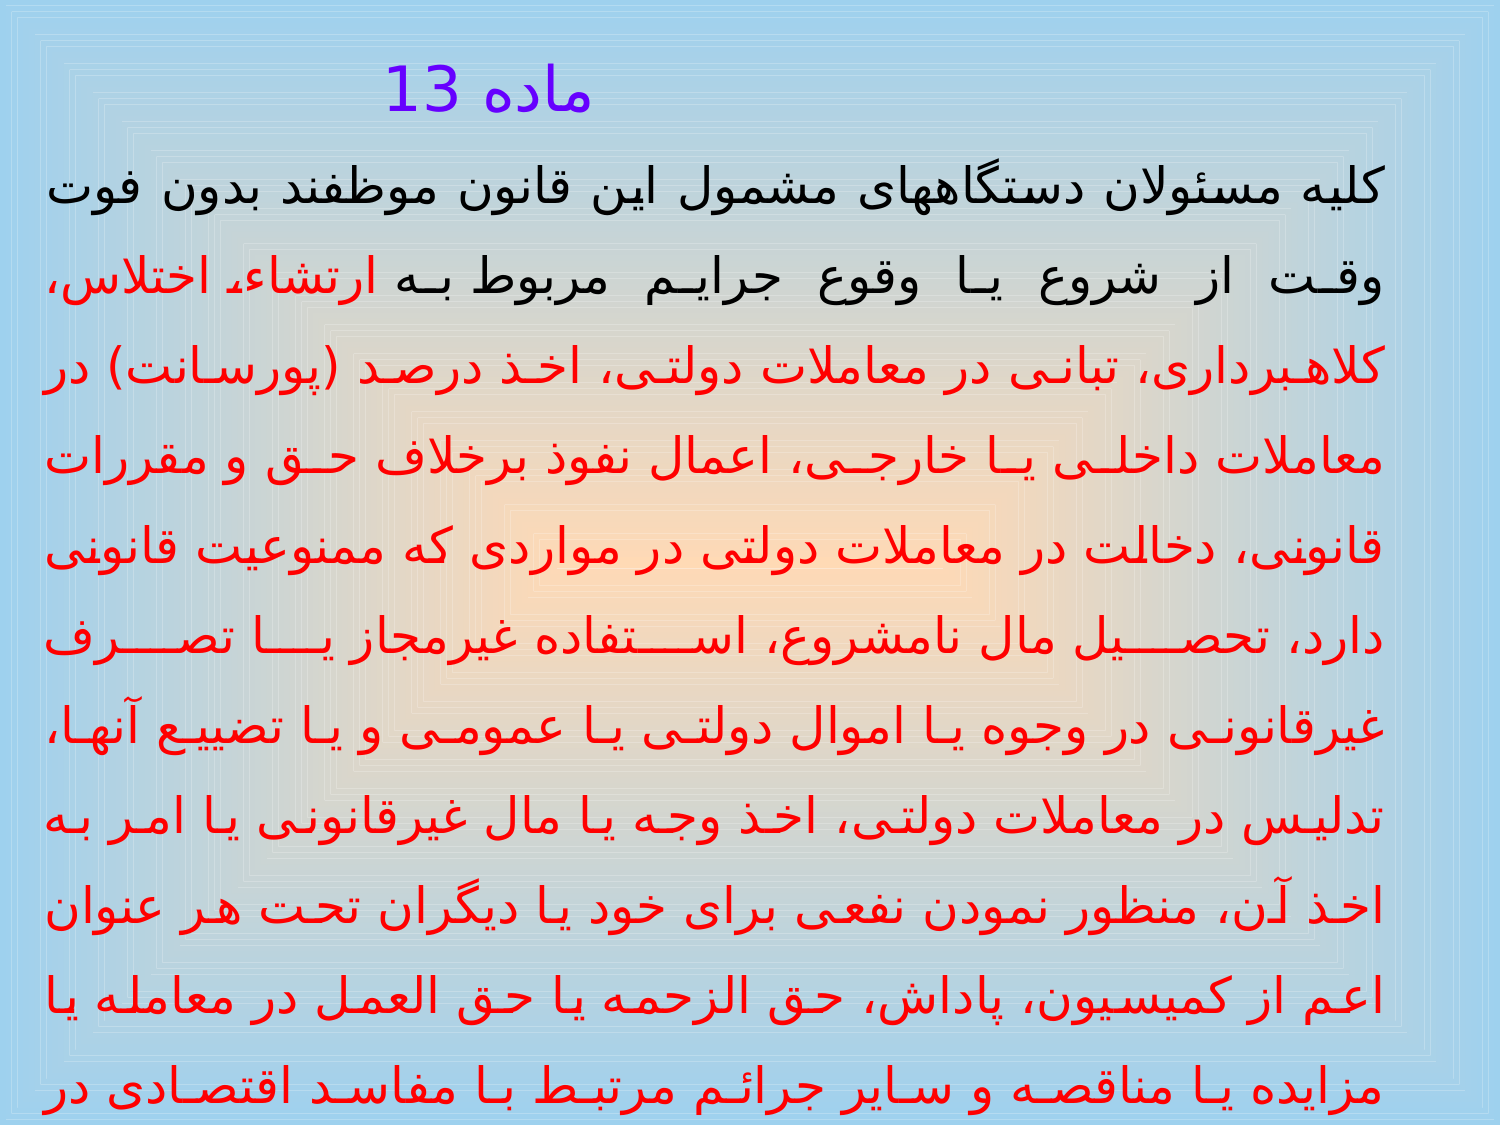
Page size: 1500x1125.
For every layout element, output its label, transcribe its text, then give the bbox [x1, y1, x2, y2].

text_box ماده 13 کلیه مسئولان دستگاههای مشمول این قانون موظفند بدون فوت وقت از شروع یا وقوع جرایم مربوط به ارتشاء، اختلاس، کلاهبرداری، تبانی در معاملات دولتی، اخذ درصد (پورسانت) در معاملات داخلی یا خارجی، اعمال نفوذ برخلاف حق و مقررات قانونی، دخالت در معاملات دولتی در مواردی که ممنوعیت قانونی دارد، تحصیل مال نامشروع، استفاده غیرمجاز یا تصرف غیرقانونی در وجوه یا اموال دولتی یا عمومی و یا تضییع آنها، تدلیس در معاملات دولتی، اخذ وجه یا مال غیرقانونی یا امر به اخذ آن، منظور نمودن نفعی برای خود یا دیگران تحت هر عنوان اعم از کمیسیون، پاداش، حق الزحمه یا حق العمل در معامله یا مزایده یا مناقصه و سایر جرائم مرتبط با مفاسد اقتصادی در حوزه مأموریت خود بلافاصله باید مراتب را به مقامات قضائی و اداری رسیدگی کننده به جریم و تخلفات گزارش نمایند.در غیر اینصورت مشمول مجازات مقرر در ماده (606 ) قانون مجازات اسلامی می شوند . [29, 0, 1400, 1125]
